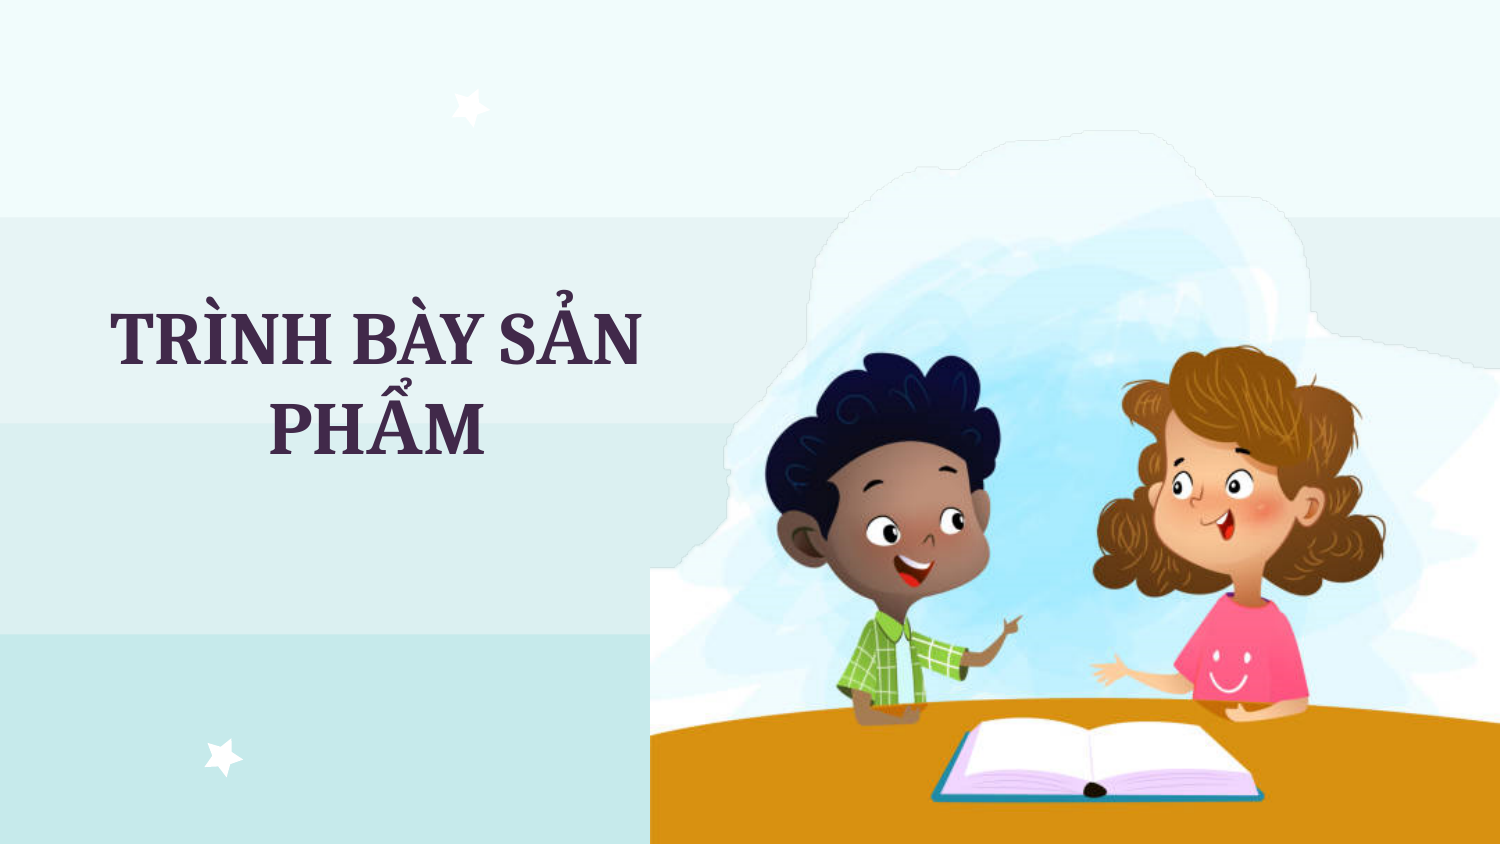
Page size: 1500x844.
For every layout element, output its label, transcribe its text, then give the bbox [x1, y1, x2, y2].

title TRÌNH BÀY SẢN PHẨM [29, 274, 644, 572]
picture [649, 24, 1500, 844]
